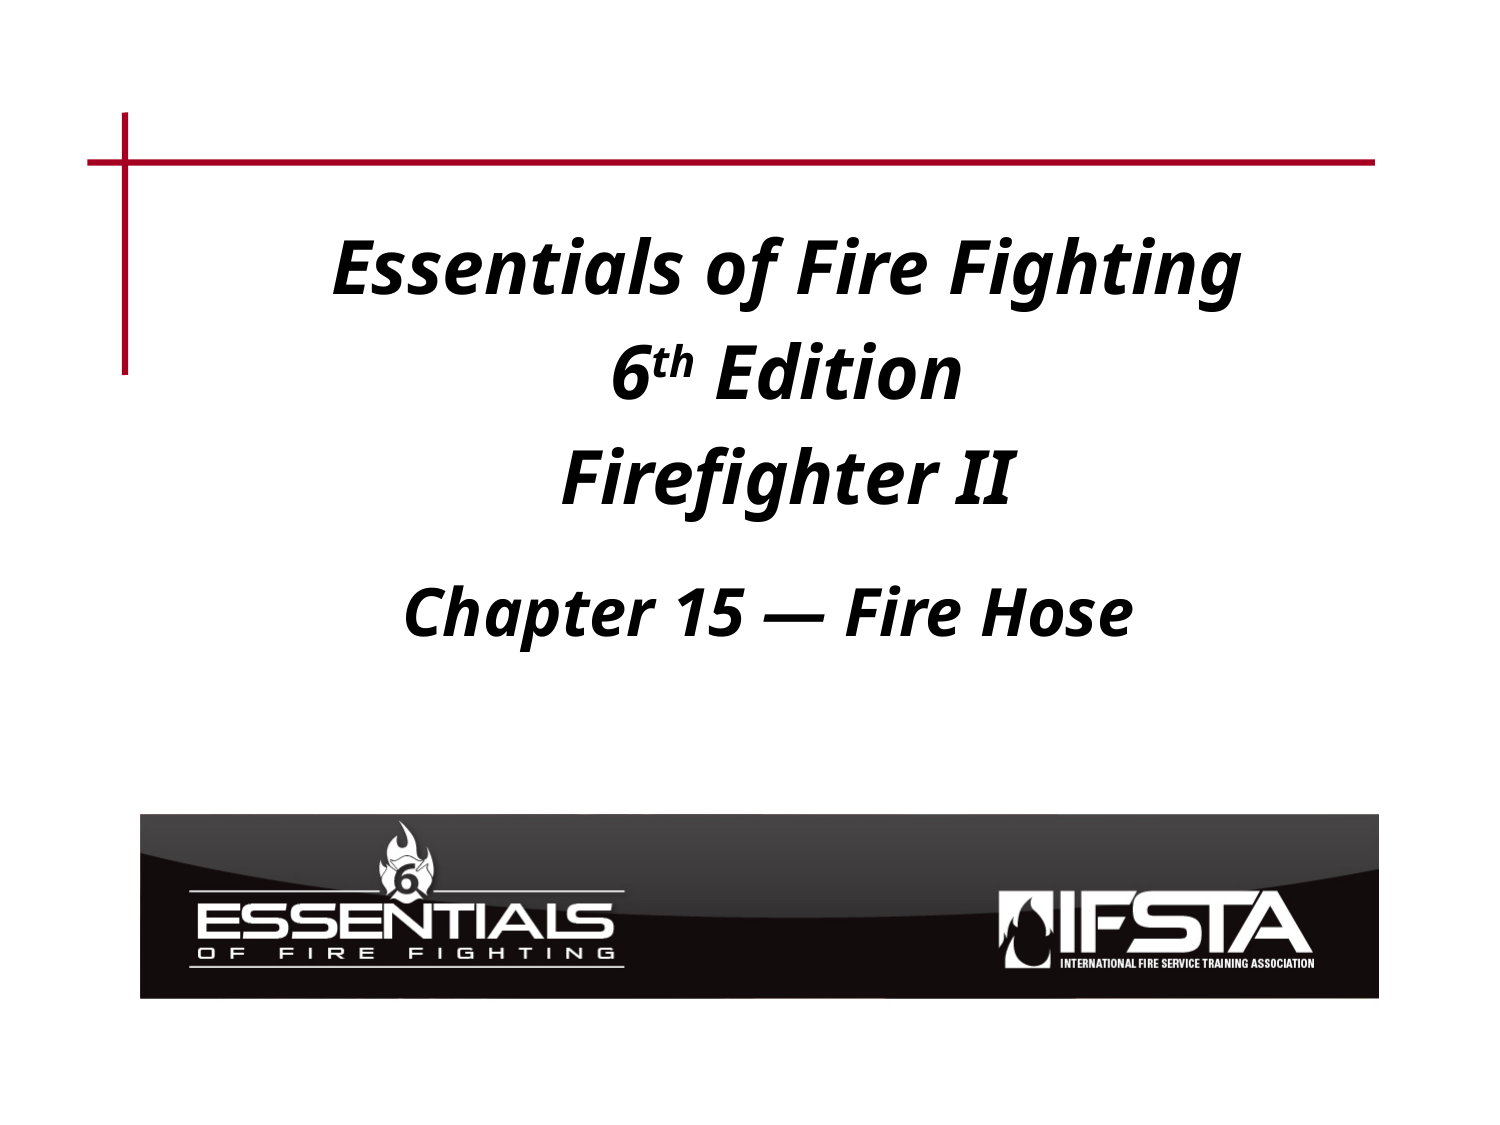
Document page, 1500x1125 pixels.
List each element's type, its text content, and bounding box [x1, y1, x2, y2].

picture [139, 811, 1380, 1004]
text_box Essentials of Fire Fighting 6th Edition Firefighter II [212, 212, 1363, 463]
text_box Chapter 15 — Fire Hose [162, 562, 1375, 693]
